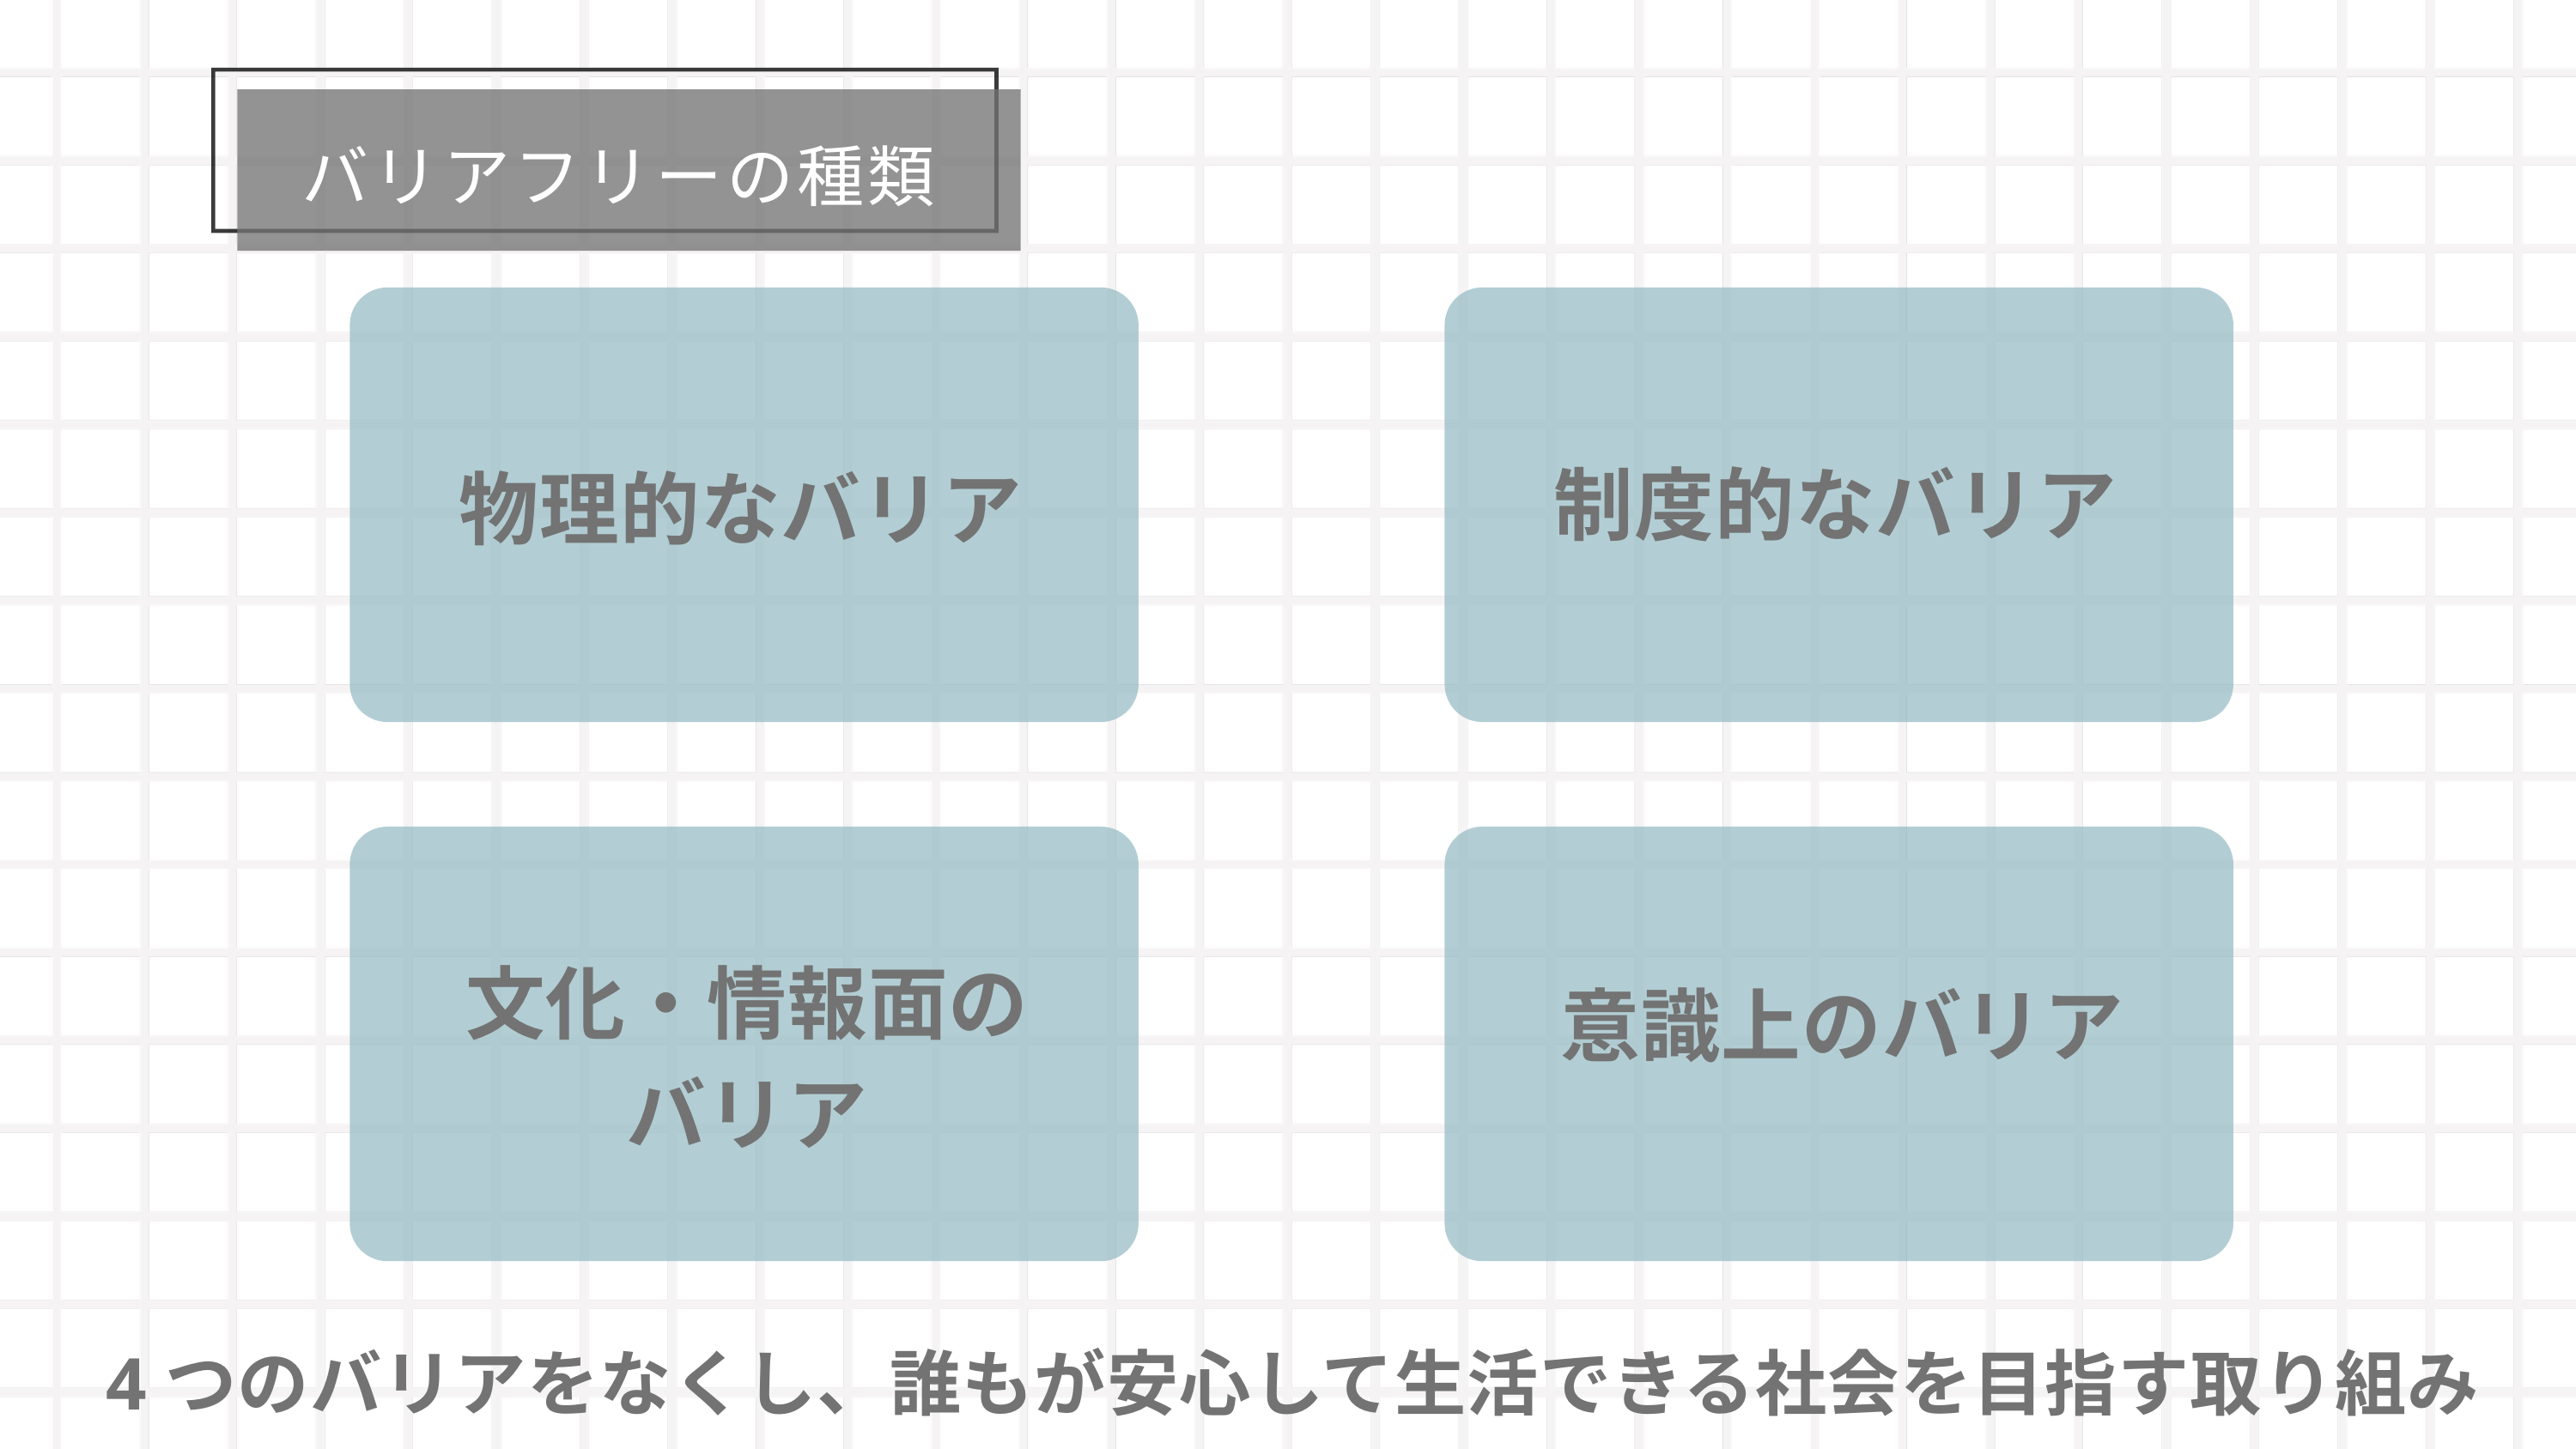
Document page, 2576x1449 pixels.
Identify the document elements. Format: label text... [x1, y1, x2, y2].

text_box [237, 88, 1021, 252]
text_box [0, 0, 2576, 1449]
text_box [1444, 826, 2234, 1262]
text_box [349, 287, 1139, 723]
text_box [1444, 287, 2234, 723]
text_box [213, 69, 997, 232]
text_box 4つのバリアをなくし、誰もが安心して生活できる社会を目指す取り組み [21, 1313, 2566, 1424]
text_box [349, 826, 1139, 1262]
